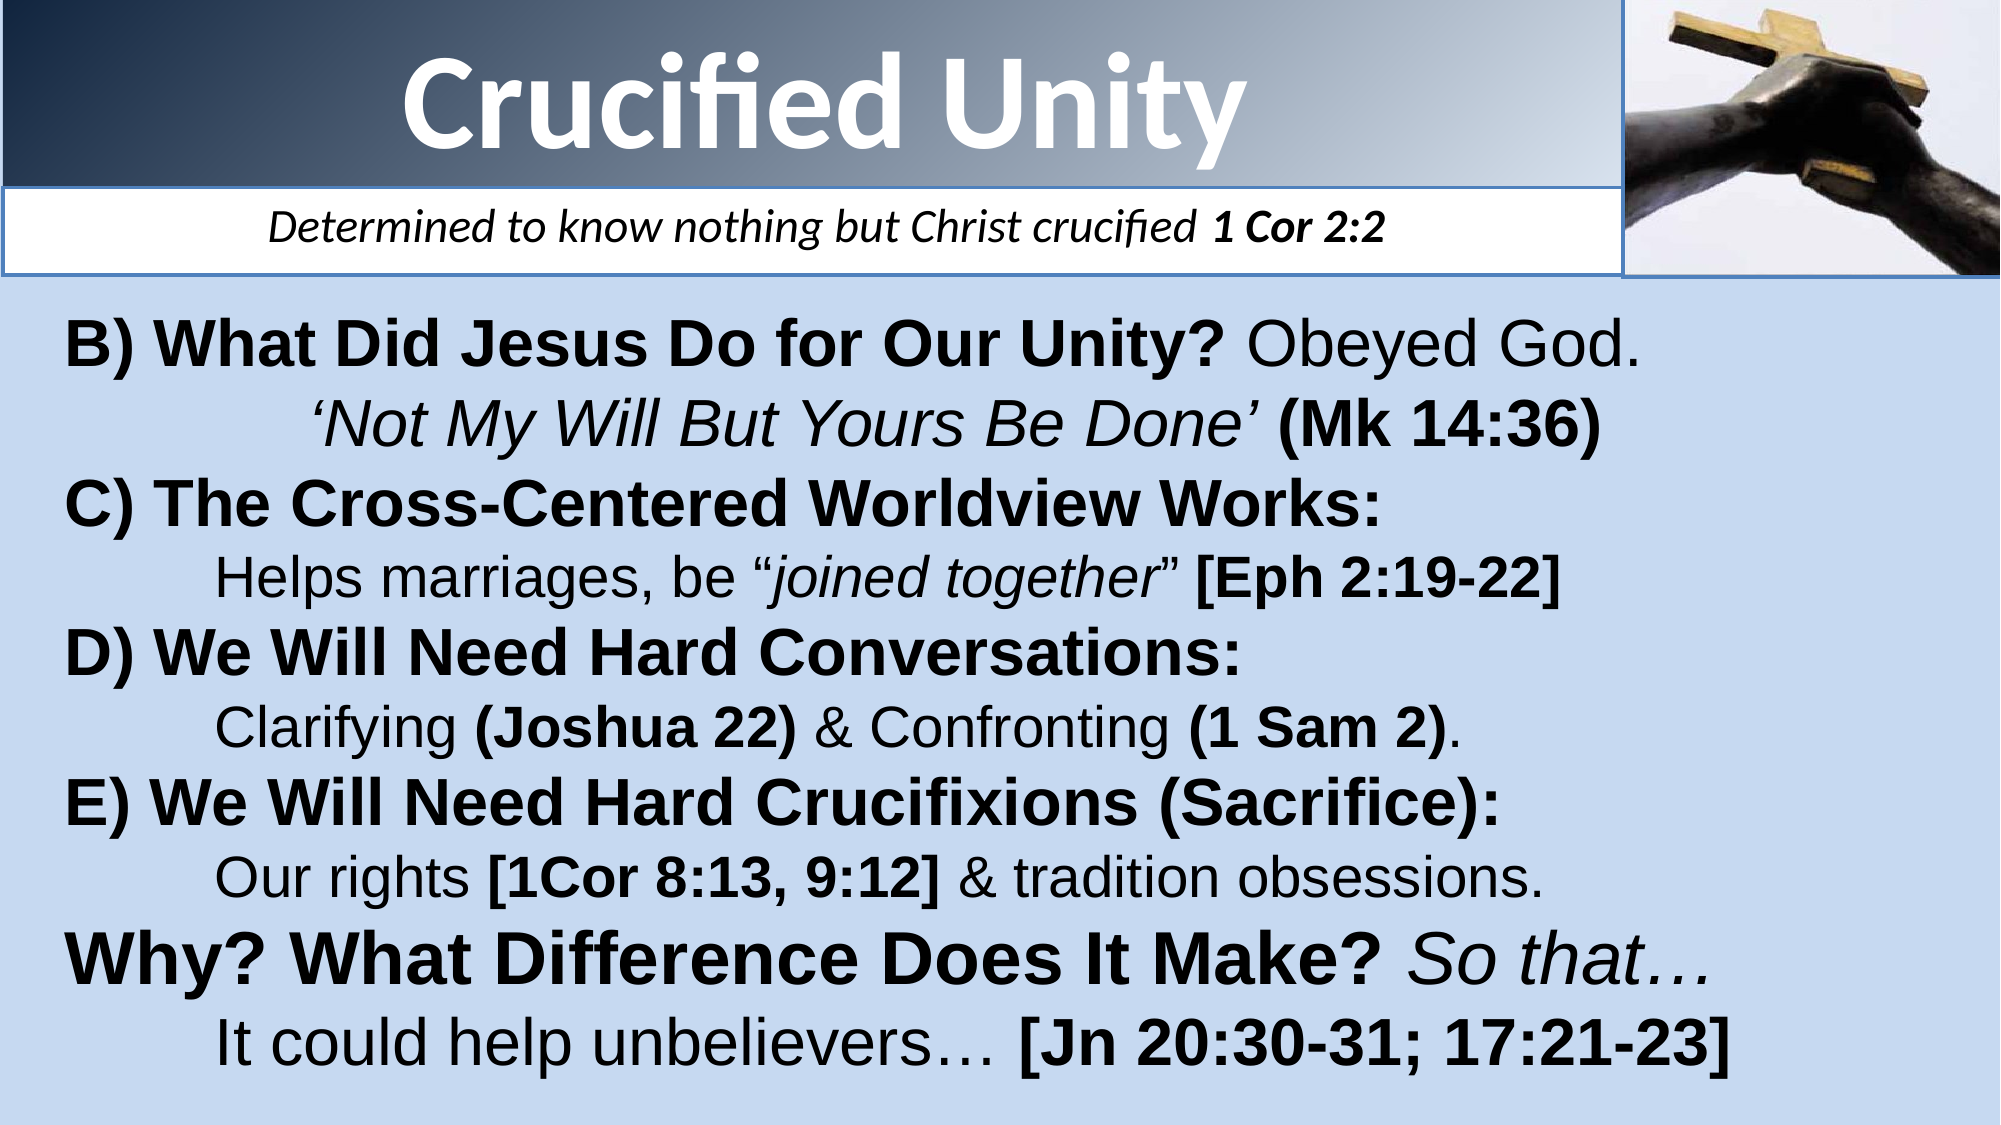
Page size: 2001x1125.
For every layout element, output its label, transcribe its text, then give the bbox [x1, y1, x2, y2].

text_box B) What Did Jesus Do for Our Unity? Obeyed God. ‘Not My Will But Yours Be Done’ (Mk 14:36) C) The Cross-Centered Worldview Works: Helps marriages, be “joined together” [Eph 2:19-22] D) We Will Need Hard Conversations: Clarifying (Joshua 22) & Confronting (1 Sam 2). E) We Will Need Hard Crucifixions (Sacrifice): Our rights [1Cor 8:13, 9:12] & tradition obsessions. Why? What Difference Does It Make? So that… It could help unbelievers… [Jn 20:30-31; 17:21-23] [49, 291, 1862, 1087]
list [1624, 0, 2000, 276]
title Crucified Unity [2, 0, 1621, 187]
text_box Determined to know nothing but Christ crucified 1 Cor 2:2 [2, 187, 1619, 275]
